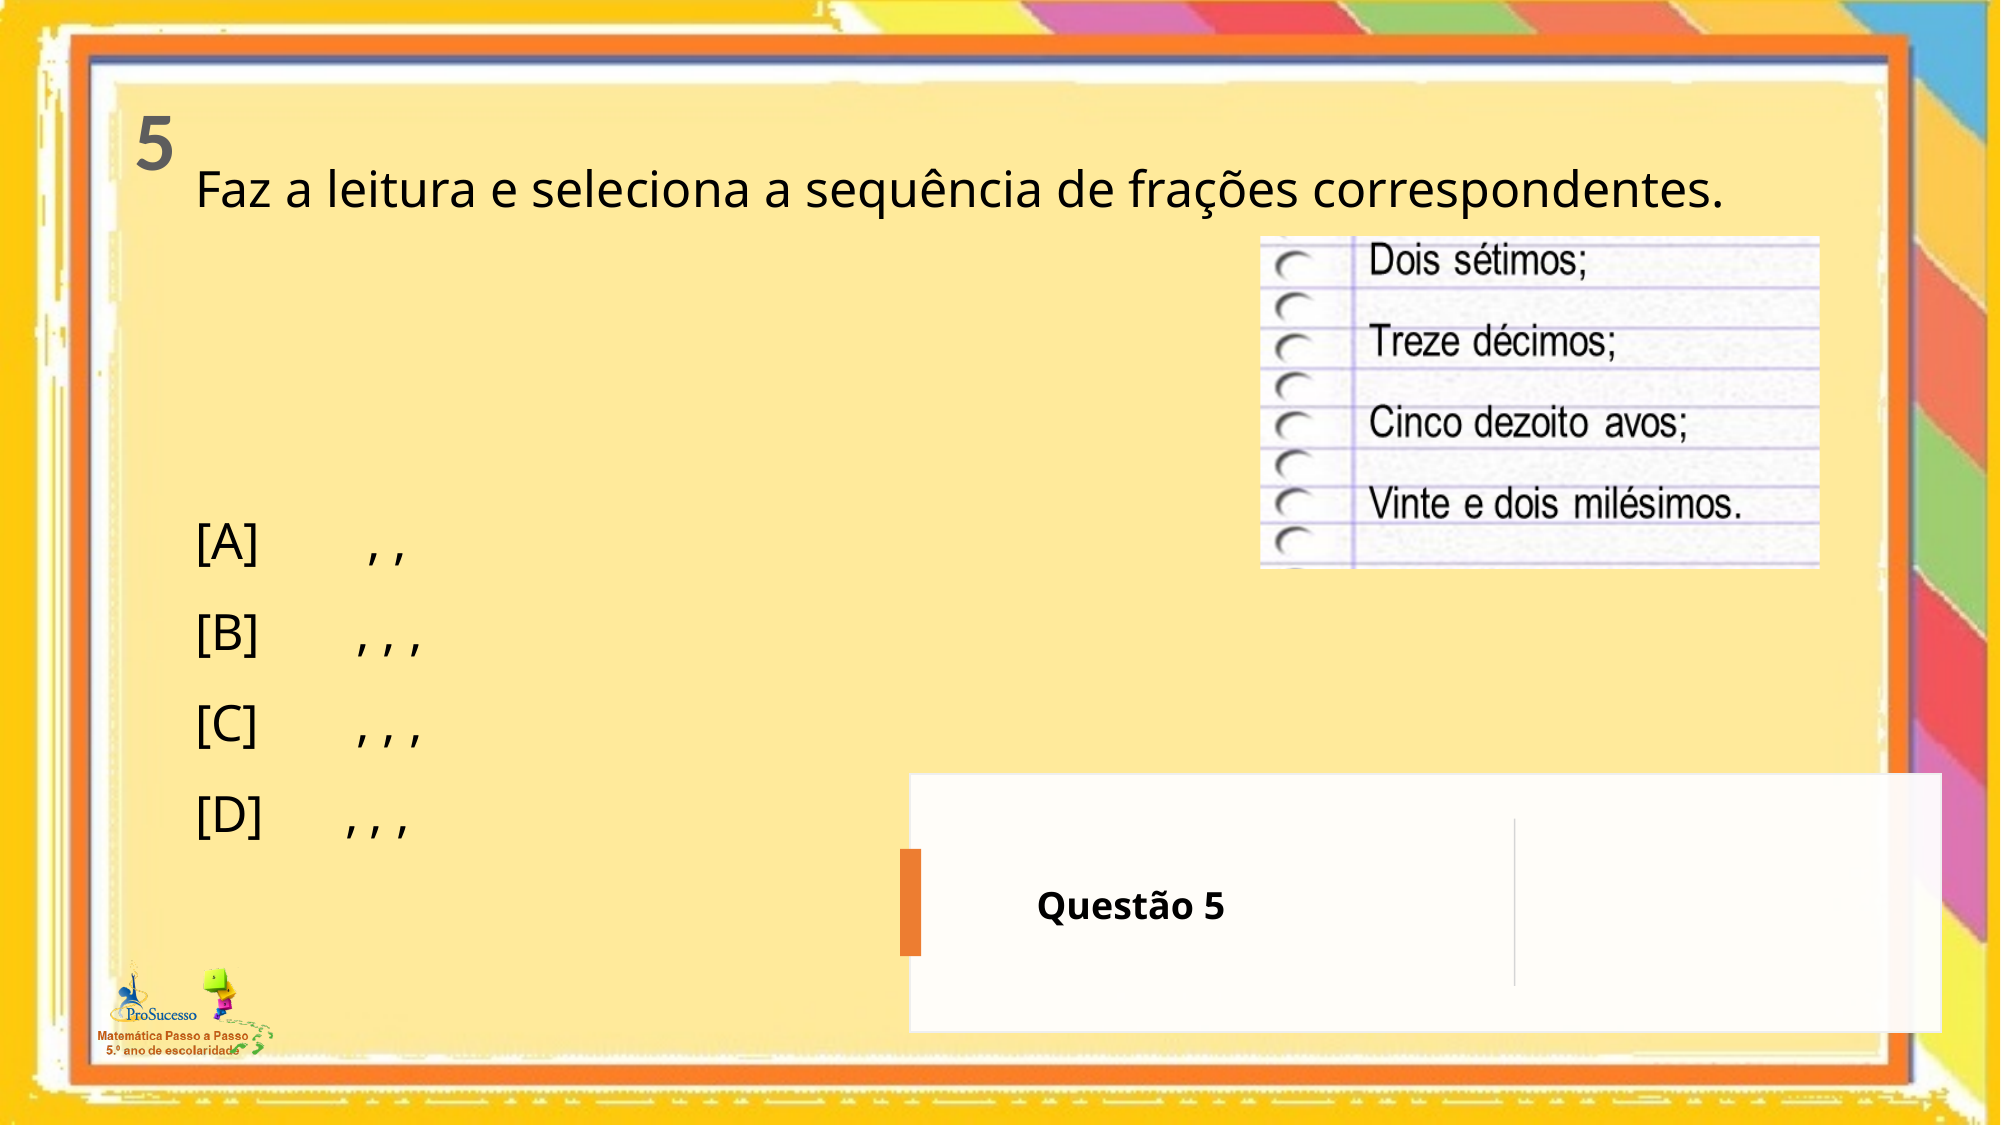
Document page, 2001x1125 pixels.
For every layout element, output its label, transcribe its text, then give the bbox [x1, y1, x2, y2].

text_box [909, 773, 1942, 1033]
text_box Questão 5 [1021, 871, 1241, 935]
text_box [899, 848, 922, 957]
picture [84, 960, 277, 1072]
text_box [0, 0, 2000, 1125]
text_box 5 [86, 80, 226, 195]
picture [1260, 236, 1820, 569]
